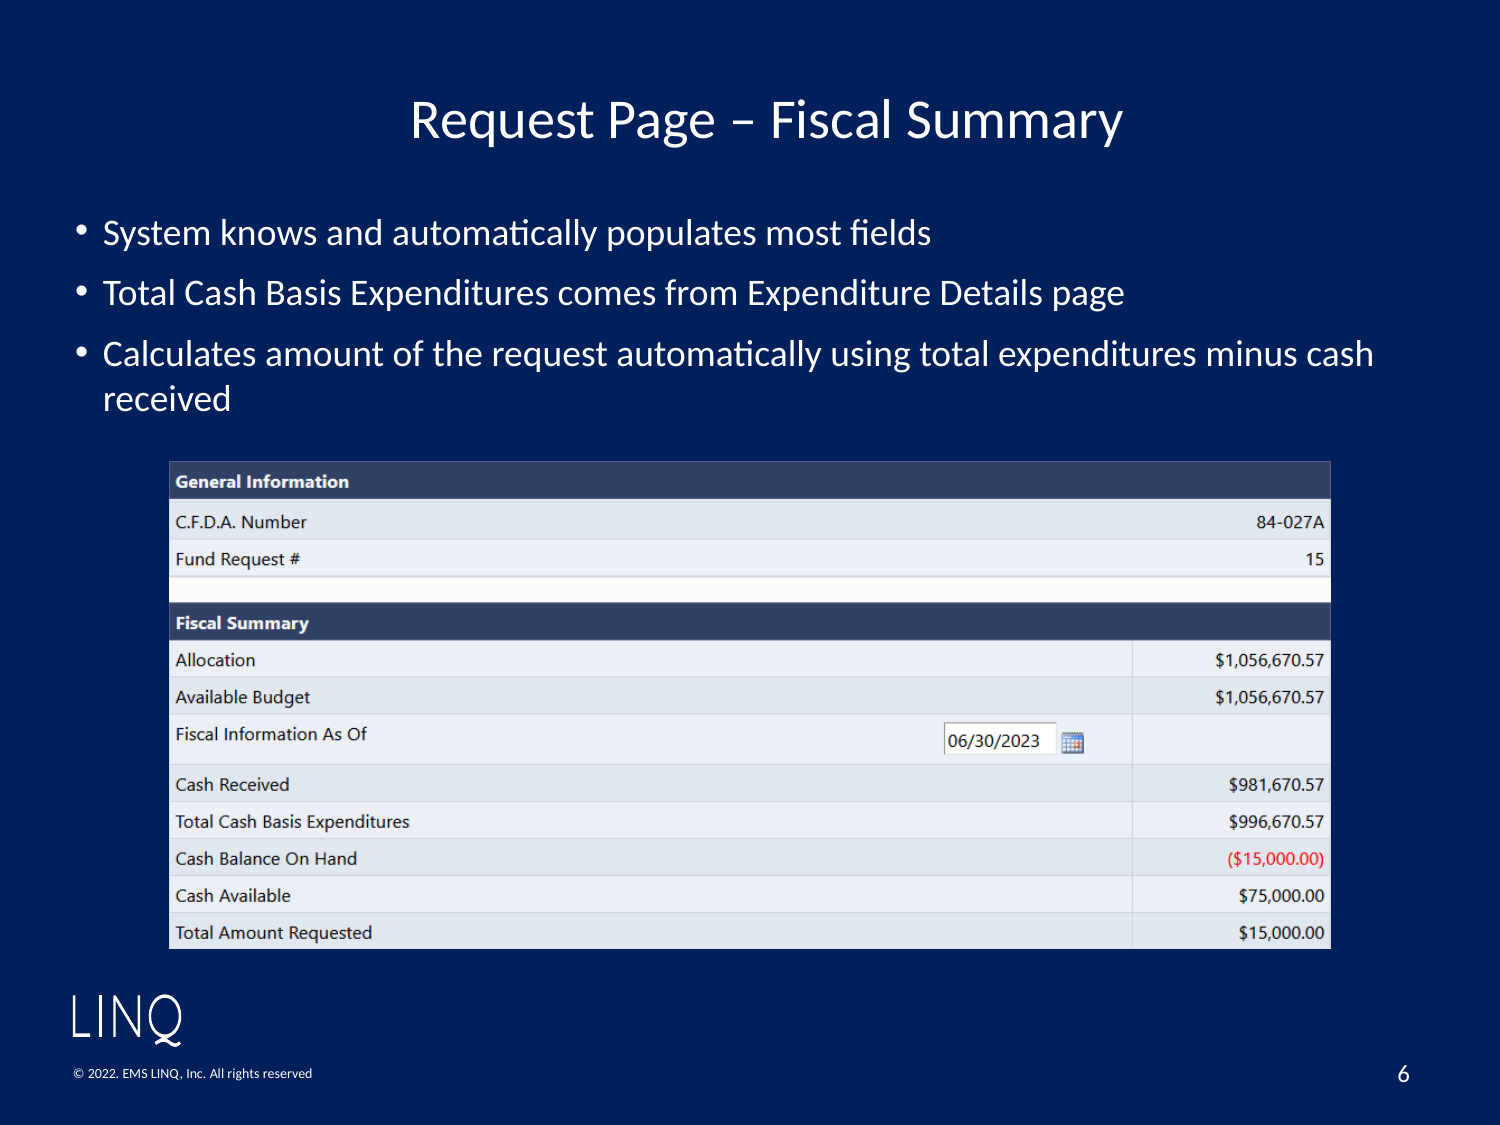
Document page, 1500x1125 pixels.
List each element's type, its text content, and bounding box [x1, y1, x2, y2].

title Request Page – Fiscal Summary [73, 74, 1478, 243]
list System knows and automatically populates most fields Total Cash Basis Expenditures comes from Expenditure Details page Calculates amount of the request automatically using total expenditures minus cash received [75, 200, 1438, 553]
picture [168, 461, 1331, 949]
slide_number 6 [1074, 1042, 1425, 1103]
